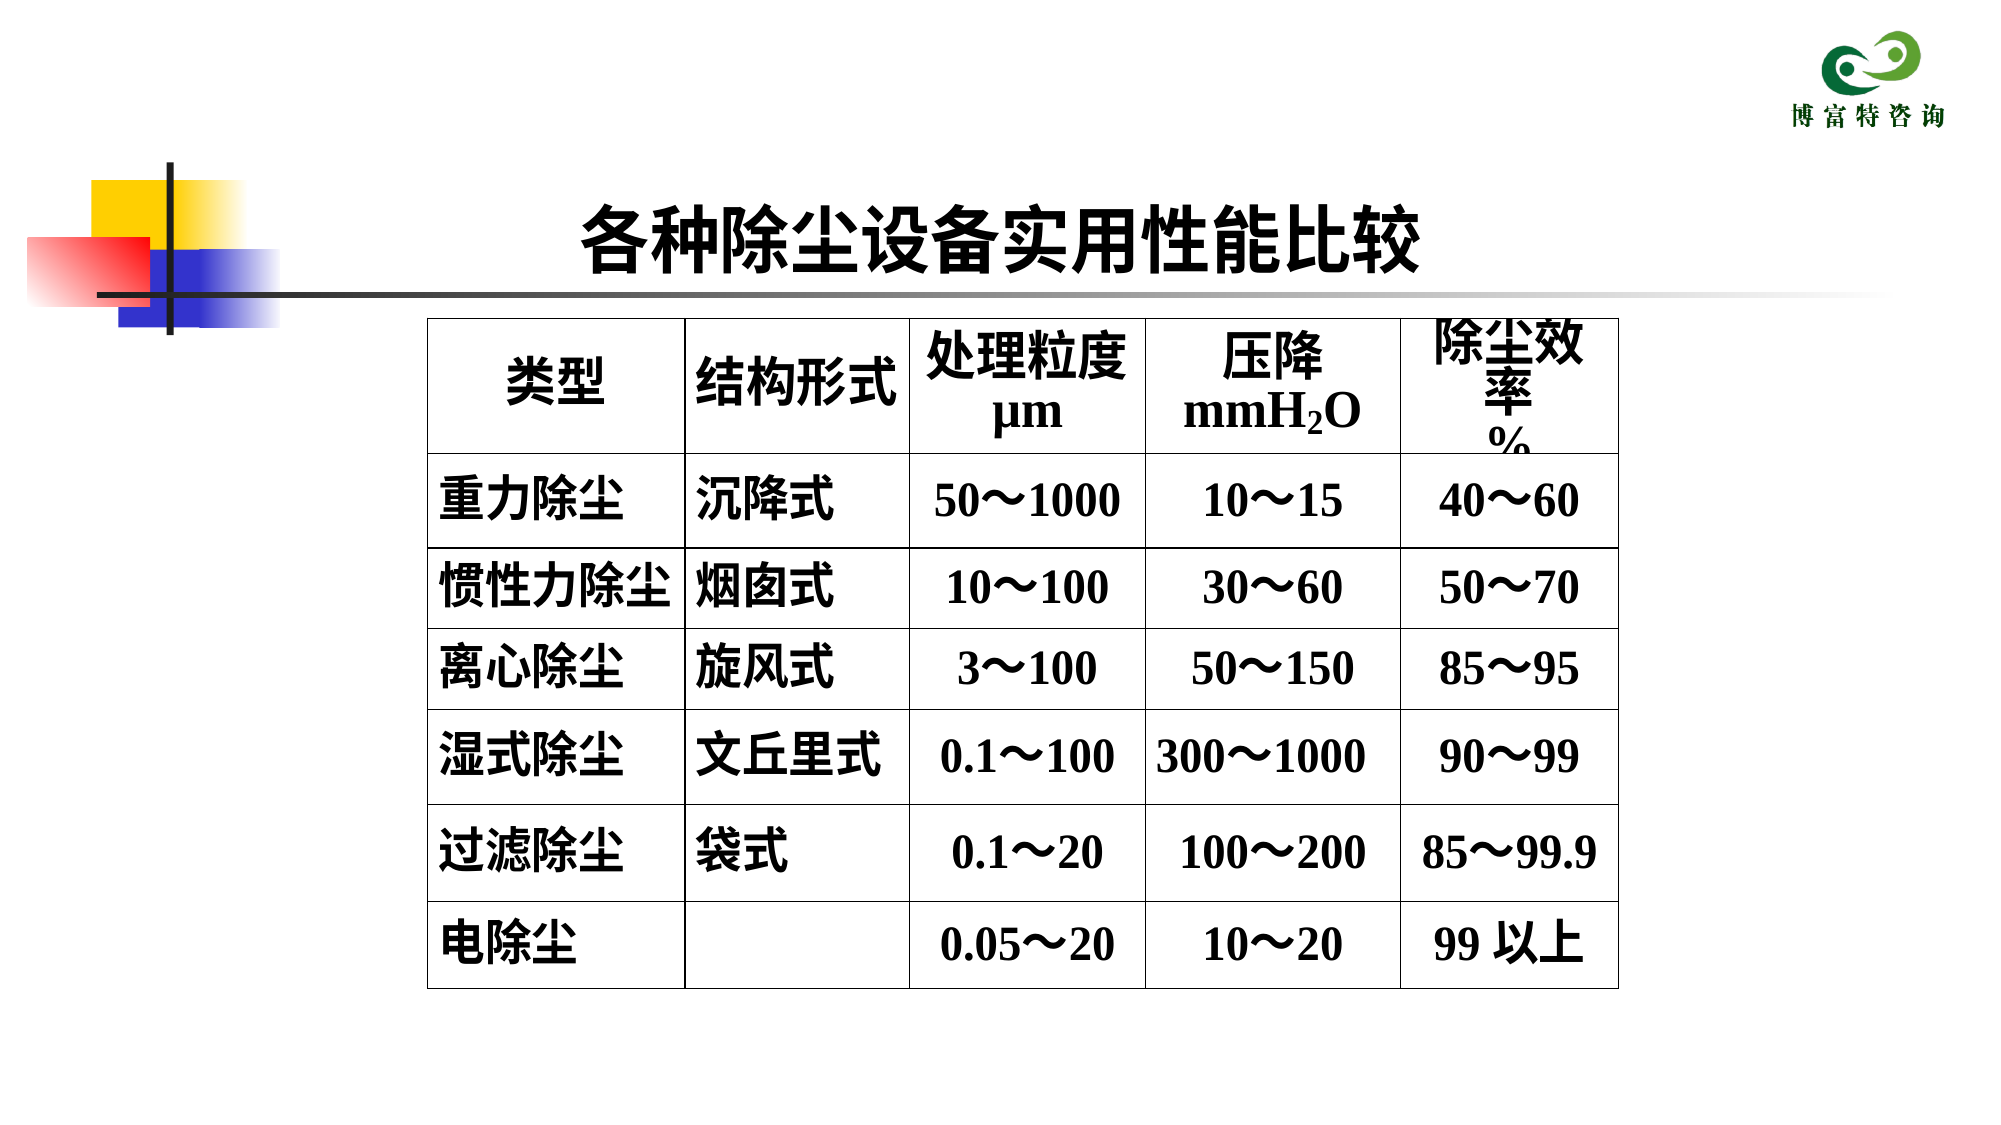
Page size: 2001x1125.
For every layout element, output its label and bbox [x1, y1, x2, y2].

text_box [338, 148, 1709, 1020]
picture [1772, 30, 1969, 131]
